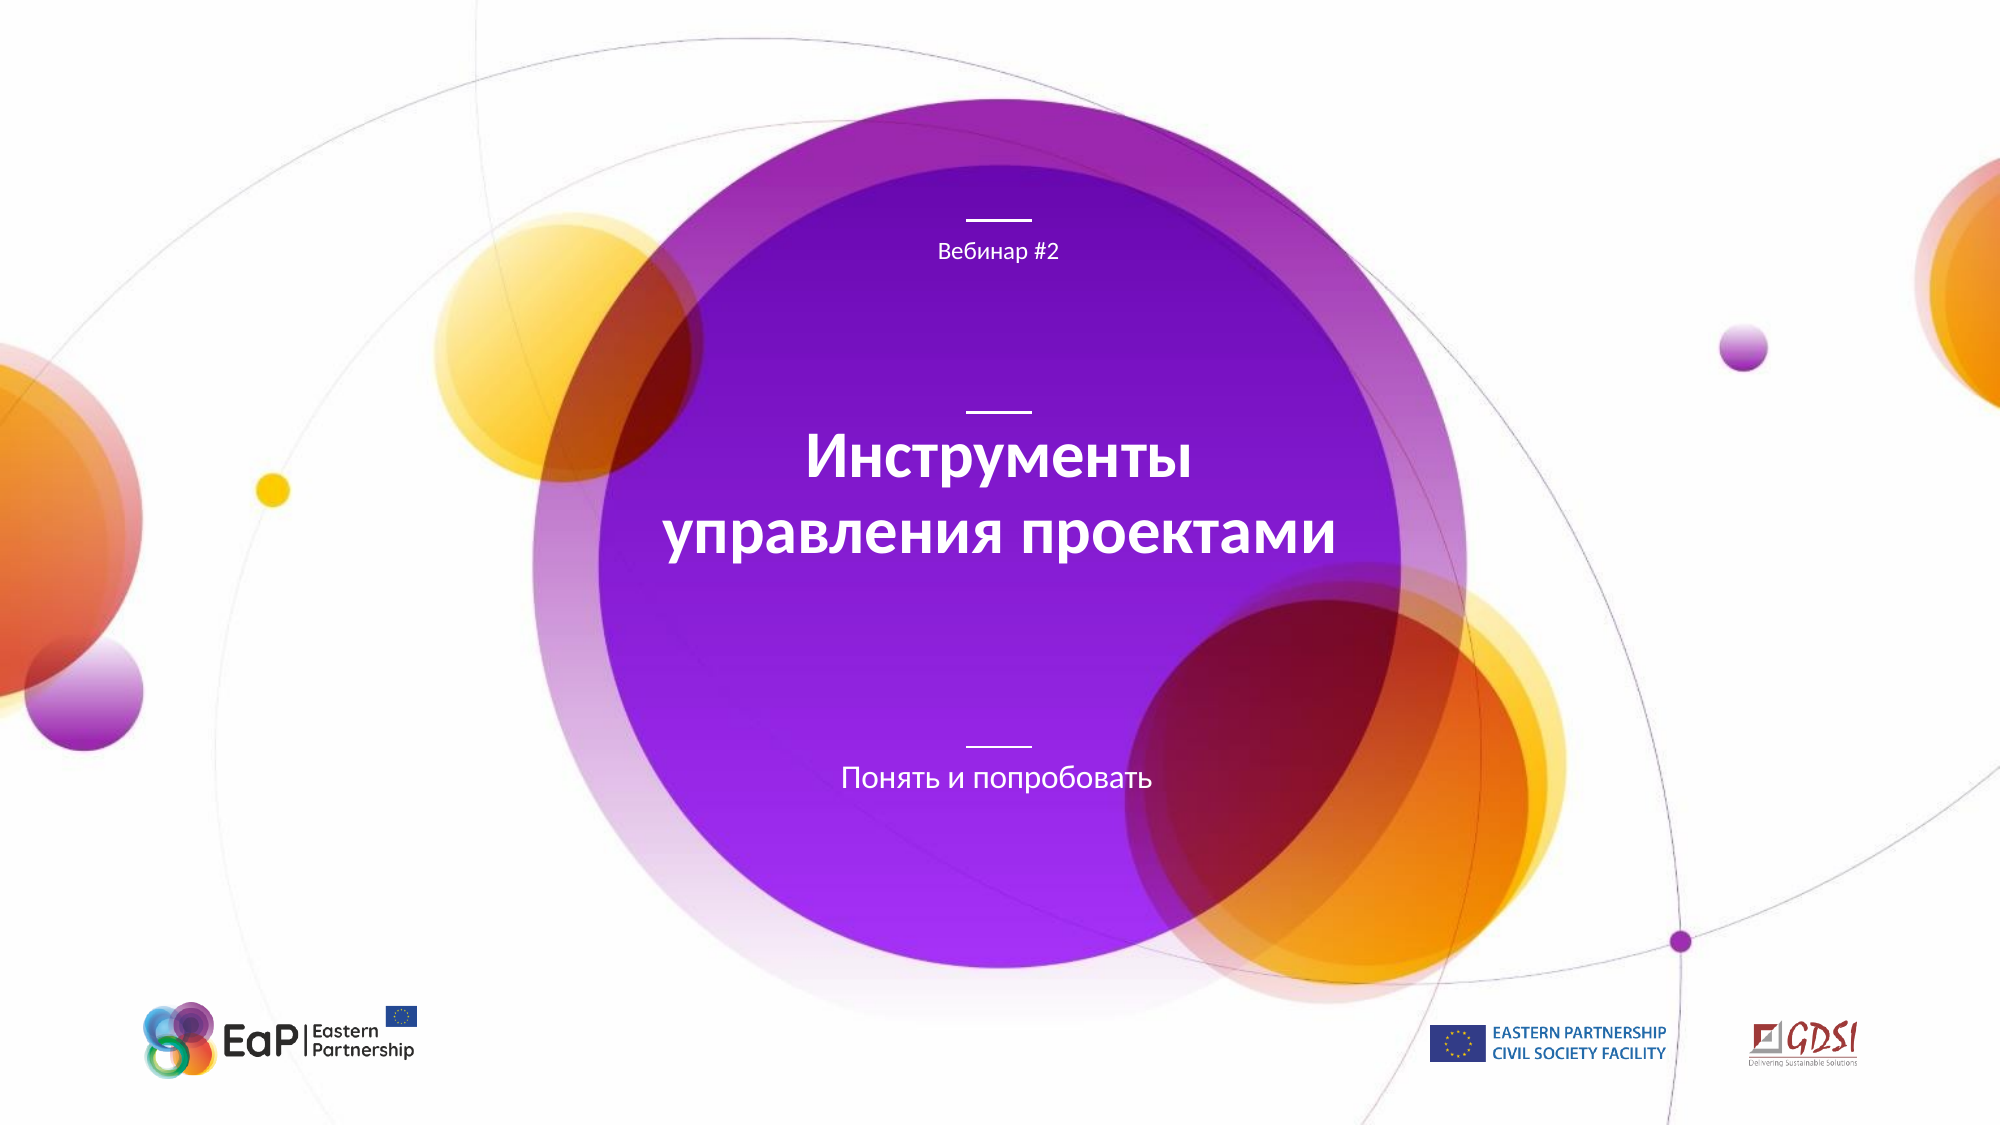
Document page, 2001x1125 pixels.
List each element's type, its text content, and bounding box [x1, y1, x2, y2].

text_box Вебинар #2 [935, 232, 1062, 265]
picture [0, 0, 2000, 1125]
title Инструменты управления проектами [658, 412, 1342, 603]
text_box Понять и попробовать [838, 752, 1160, 795]
